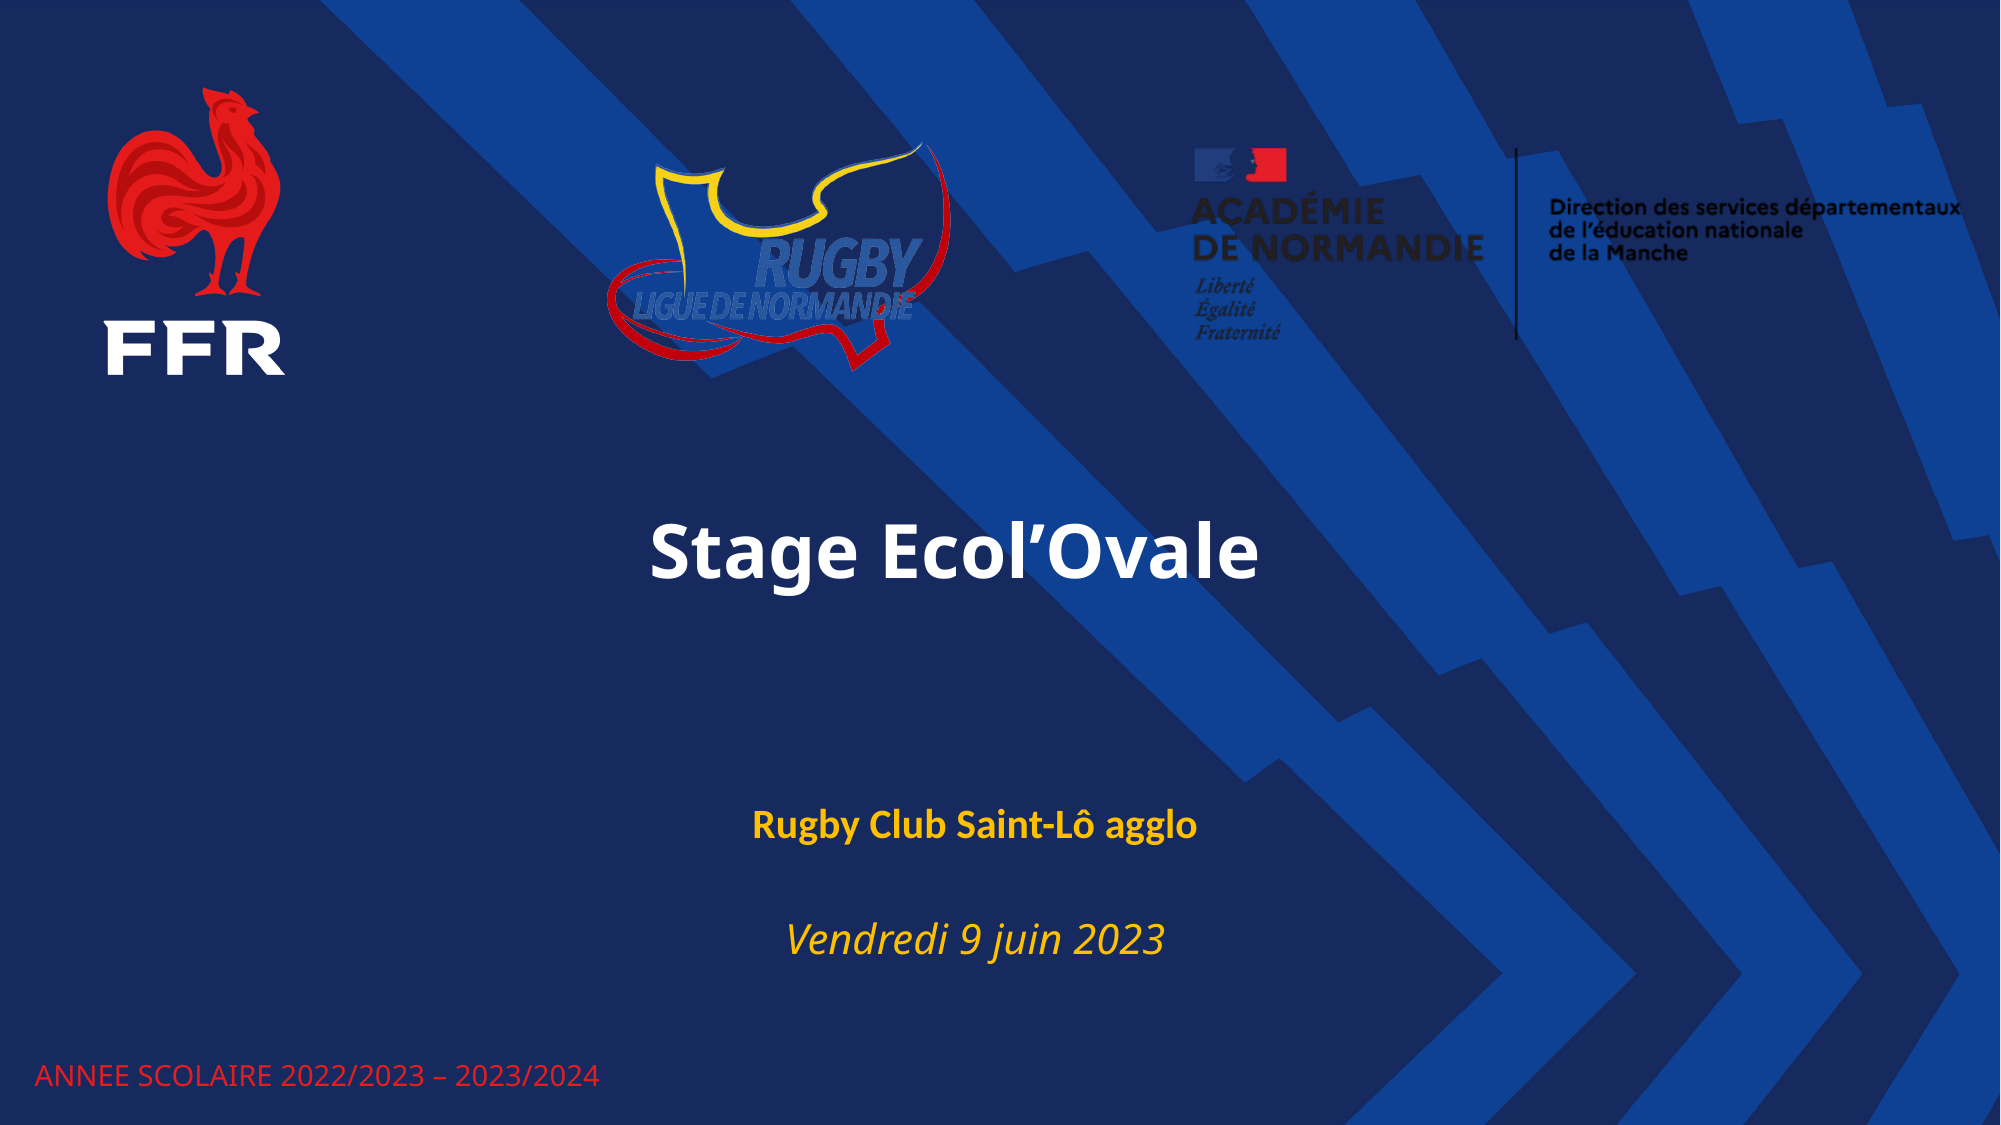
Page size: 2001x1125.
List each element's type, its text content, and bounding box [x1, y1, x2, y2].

list Stage Ecol’Ovale [389, 495, 1541, 724]
picture [0, 0, 2001, 1125]
list ANNEE SCOLAIRE 2022/2023 – 2023/2024 [19, 1051, 1073, 1100]
list Rugby Club Saint-Lô agglo Vendredi 9 juin 2023 [355, 766, 1596, 994]
